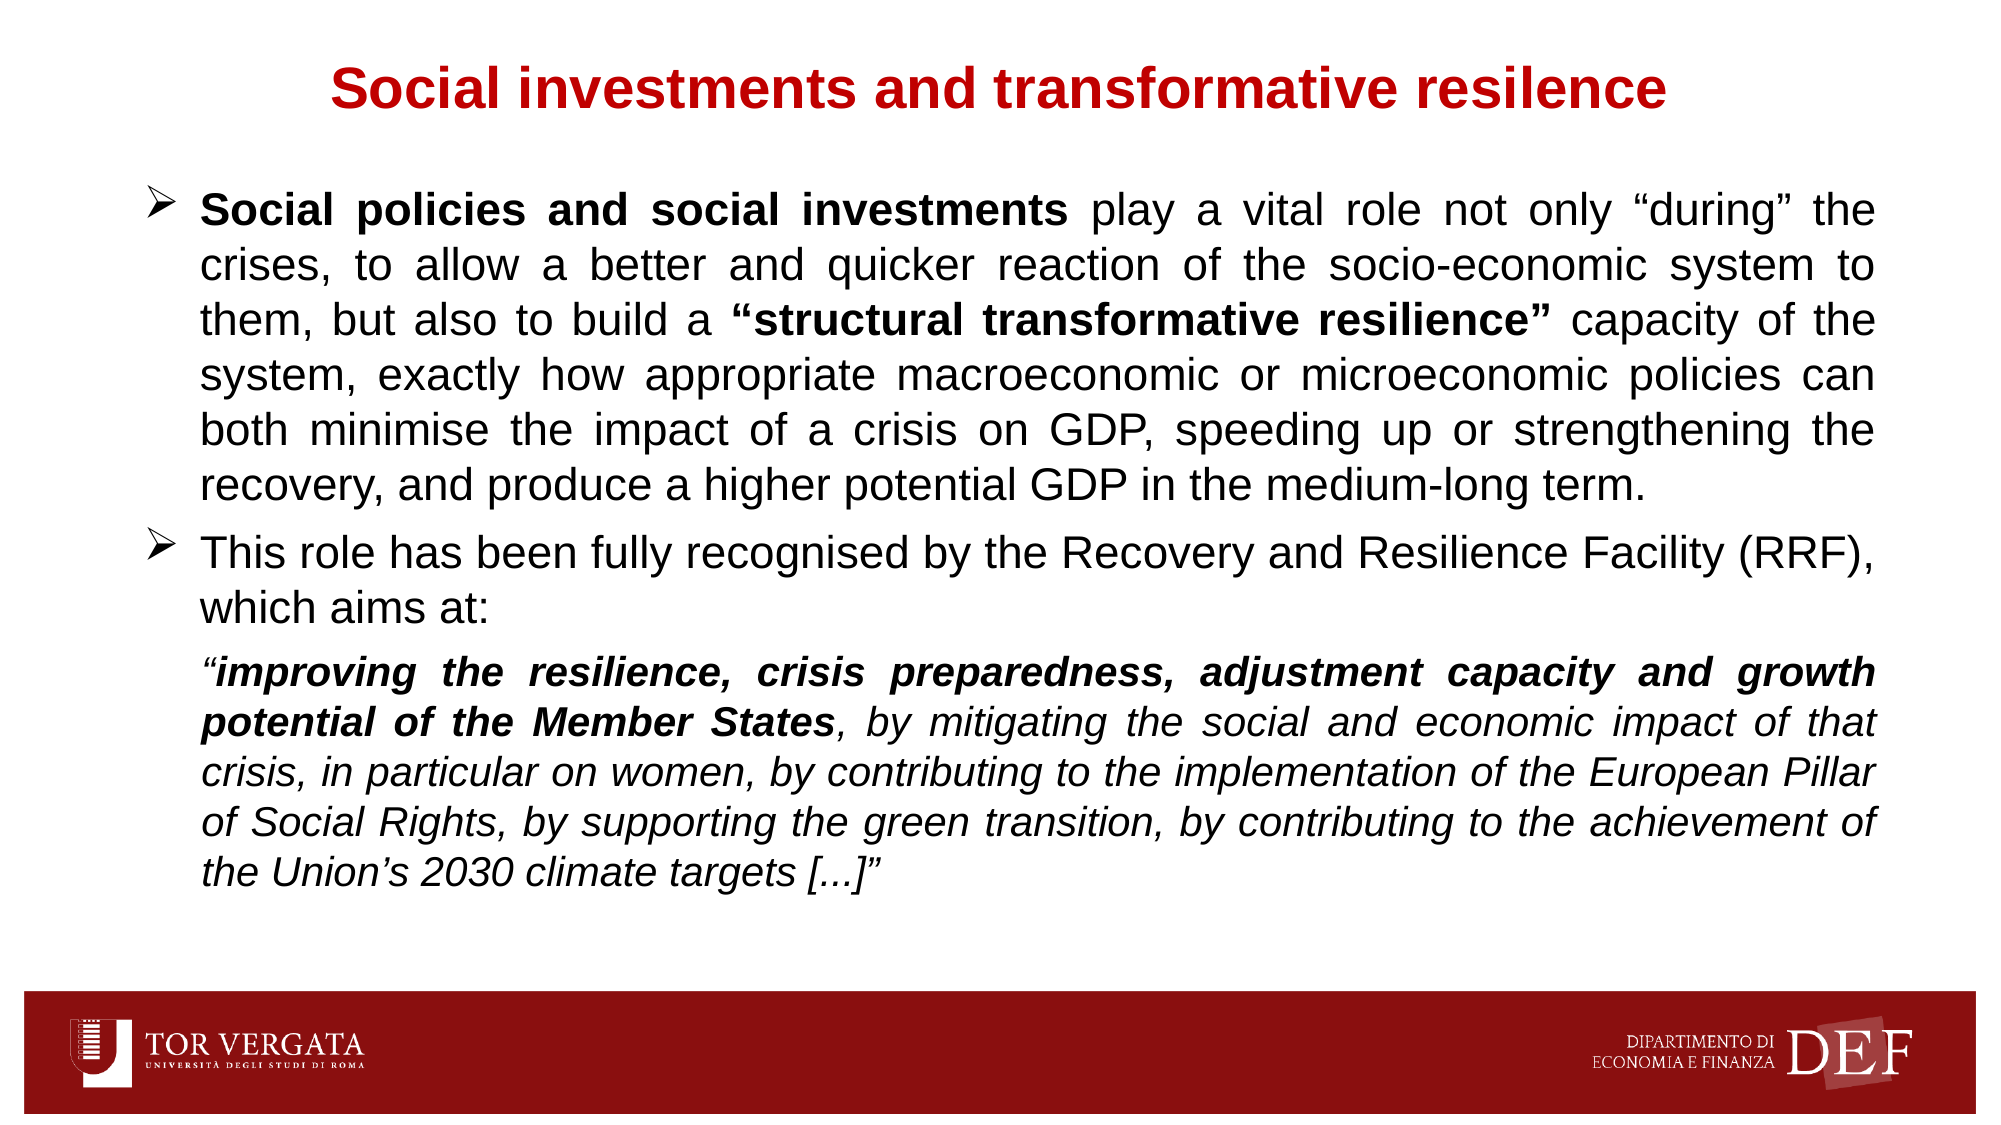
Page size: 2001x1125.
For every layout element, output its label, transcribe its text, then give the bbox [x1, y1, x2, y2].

picture [24, 991, 1976, 1114]
text_box Social investments and transformative resilence [128, 51, 1872, 147]
text_box Social policies and social investments play a vital role not only “during” the crises, to allow a better and quicker reaction of the socio-economic system to them, but also to build a “structural transformative resilience” capacity of the system, exactly how appropriate macroeconomic or microeconomic policies can both minimise the impact of a crisis on GDP, speeding up or strengthening the recovery, and produce a higher potential GDP in the medium-long term. This role has been fully recognised by the Recovery and Resilience Facility (RRF), which aims at: “improving the resilience, crisis preparedness, adjustment capacity and growth potential of the Member States, by mitigating the social and economic impact of that crisis, in particular on women, by contributing to the implementation of the European Pillar of Social Rights, by supporting the green transition, by contributing to the achievement of the Union’s 2030 climate targets [...]” [128, 172, 1892, 903]
